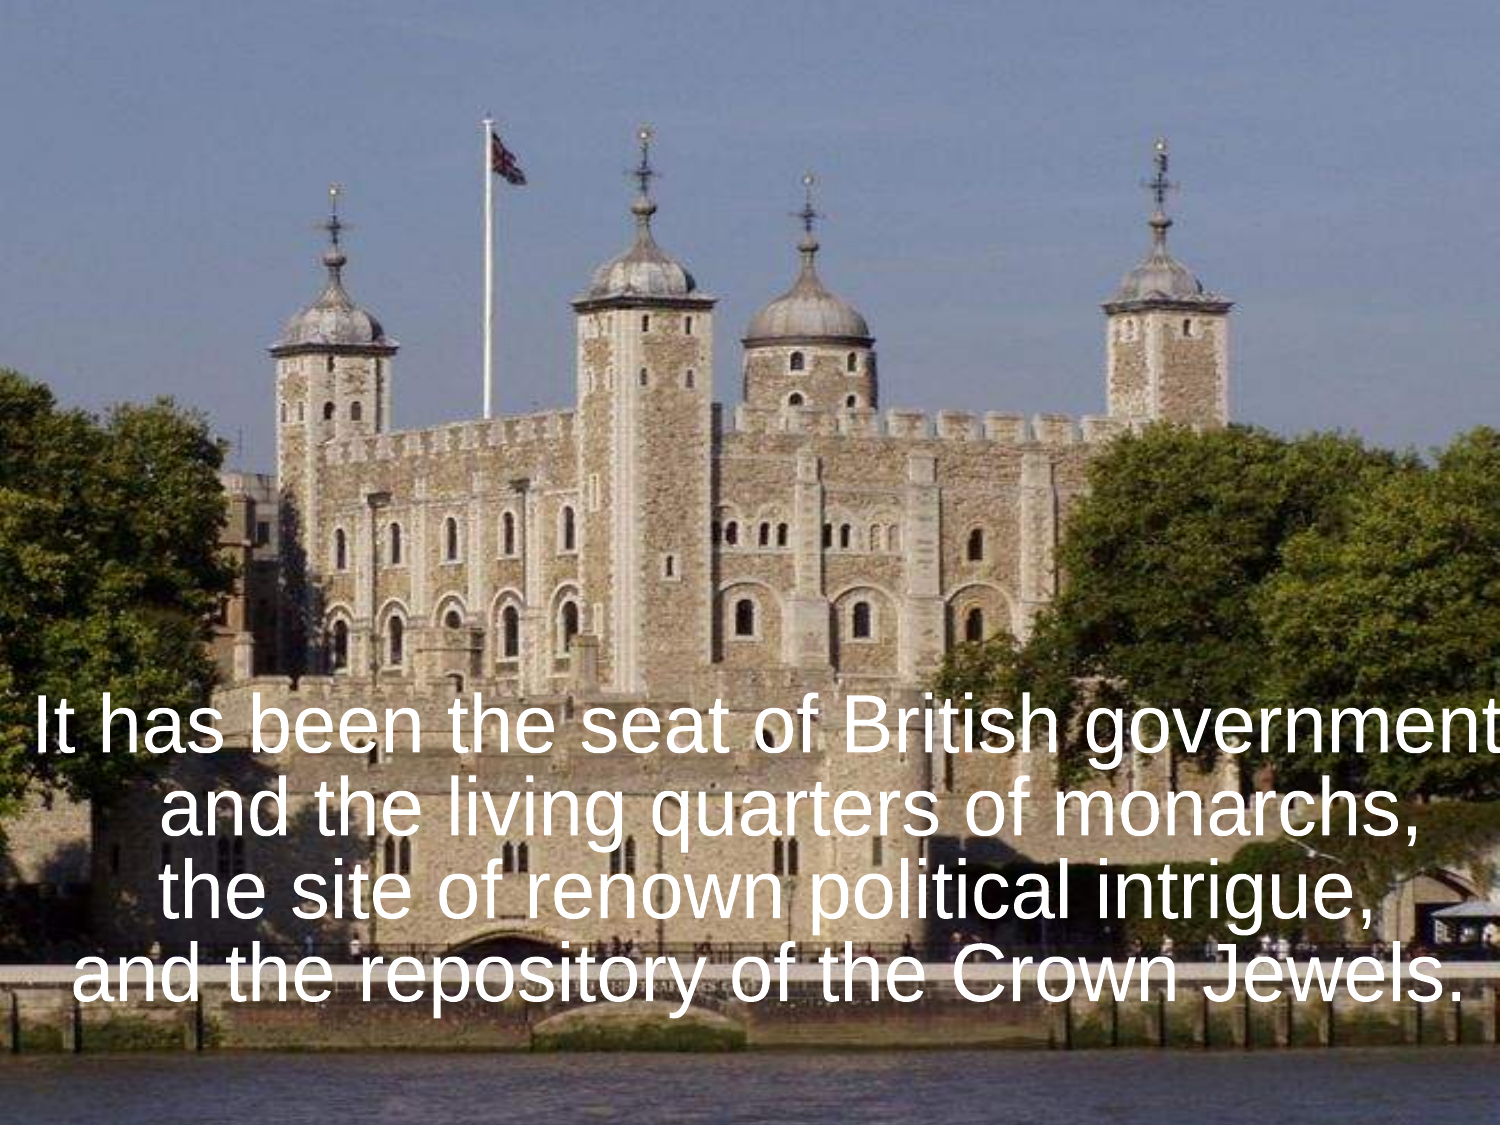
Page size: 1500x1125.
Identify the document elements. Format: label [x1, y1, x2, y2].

list [0, 0, 1500, 1125]
